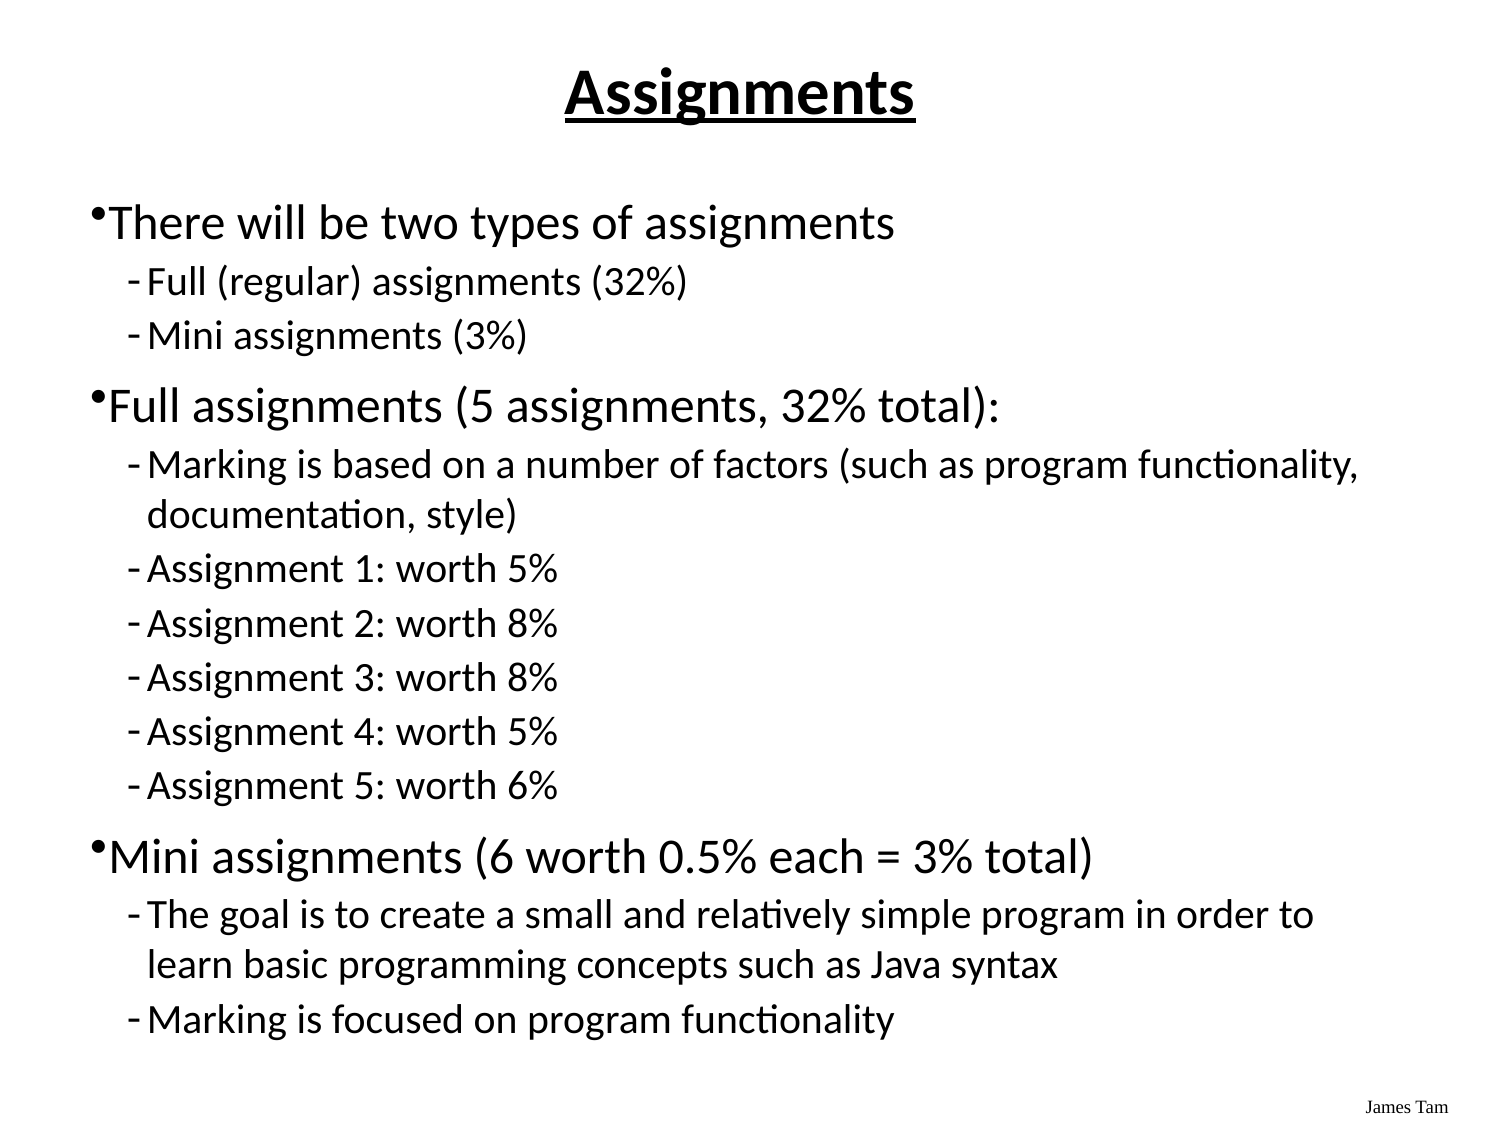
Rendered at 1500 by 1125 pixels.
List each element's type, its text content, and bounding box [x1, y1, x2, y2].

title Assignments [70, 49, 1411, 136]
list There will be two types of assignments Full (regular) assignments (32%) Mini assignments (3%) Full assignments (5 assignments, 32% total): Marking is based on a number of factors (such as program functionality, documentation, style) Assignment 1: worth 5% Assignment 2: worth 8% Assignment 3: worth 8% Assignment 4: worth 5% Assignment 5: worth 6% Mini assignments (6 worth 0.5% each = 3% total) The goal is to create a small and relatively simple program in order to learn basic programming concepts such as Java syntax Marking is focused on program functionality [75, 181, 1417, 1063]
